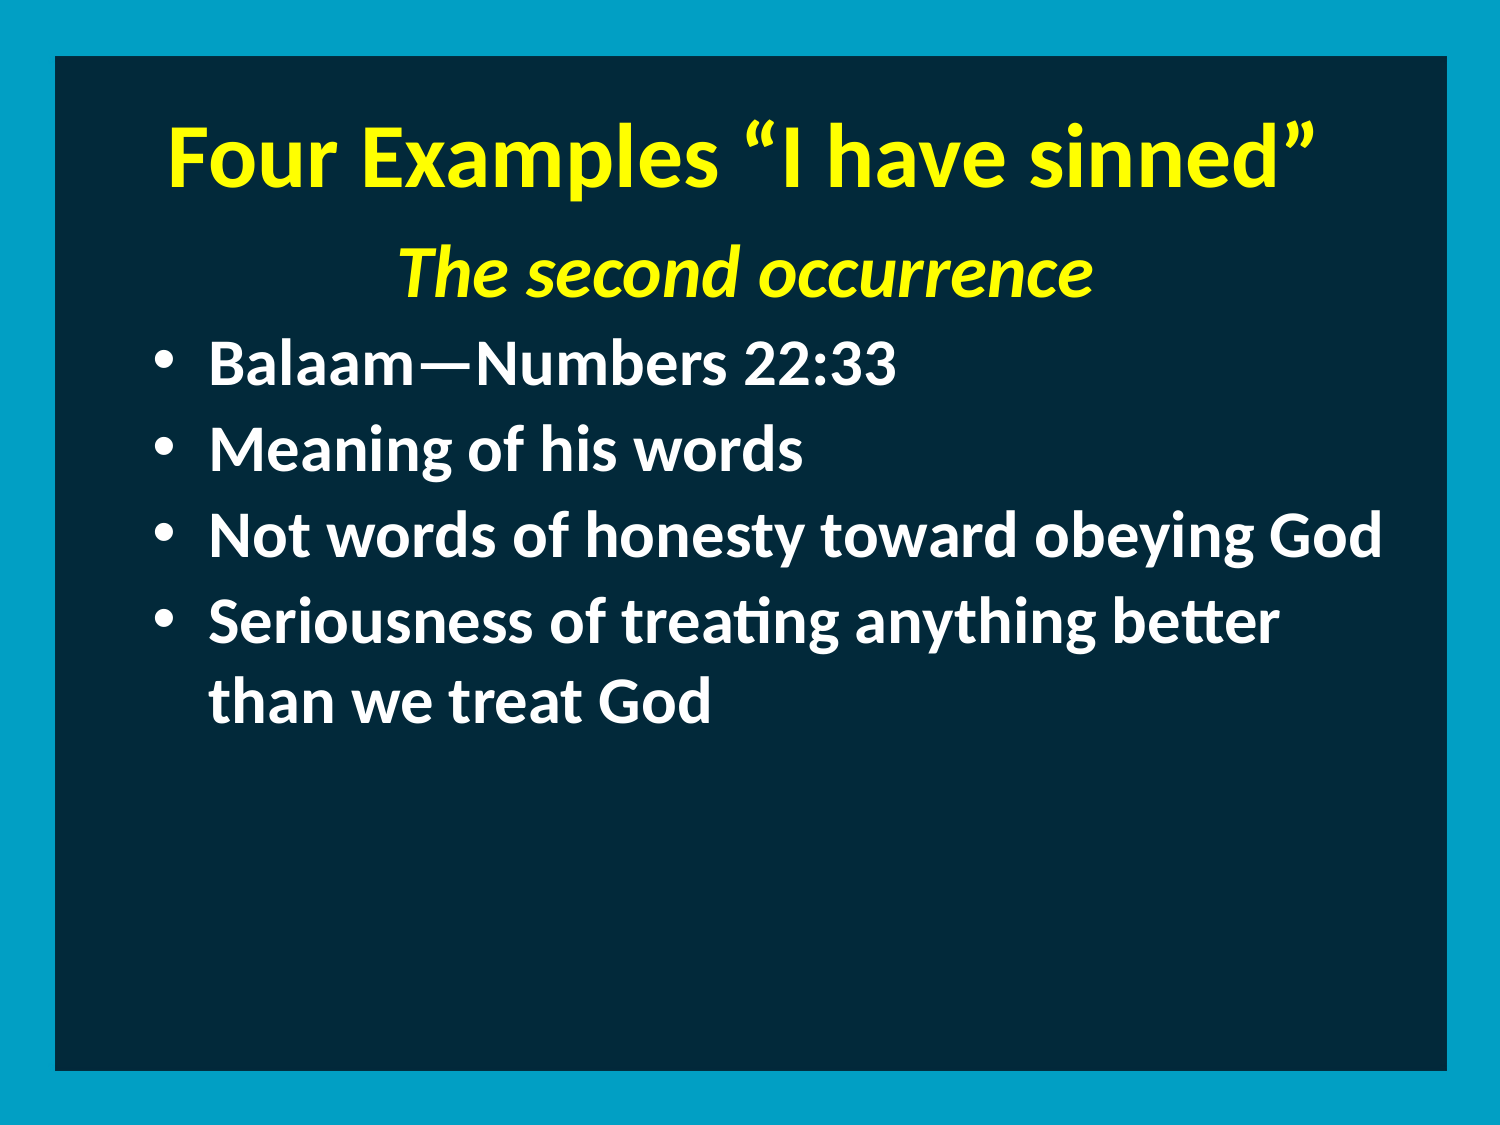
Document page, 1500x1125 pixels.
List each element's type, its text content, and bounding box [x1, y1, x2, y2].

text_box Four Examples “I have sinned” The second occurrence Balaam—Numbers 22:33 Meaning of his words Not words of honesty toward obeying God Seriousness of treating anything better than we treat God [61, 71, 1428, 745]
